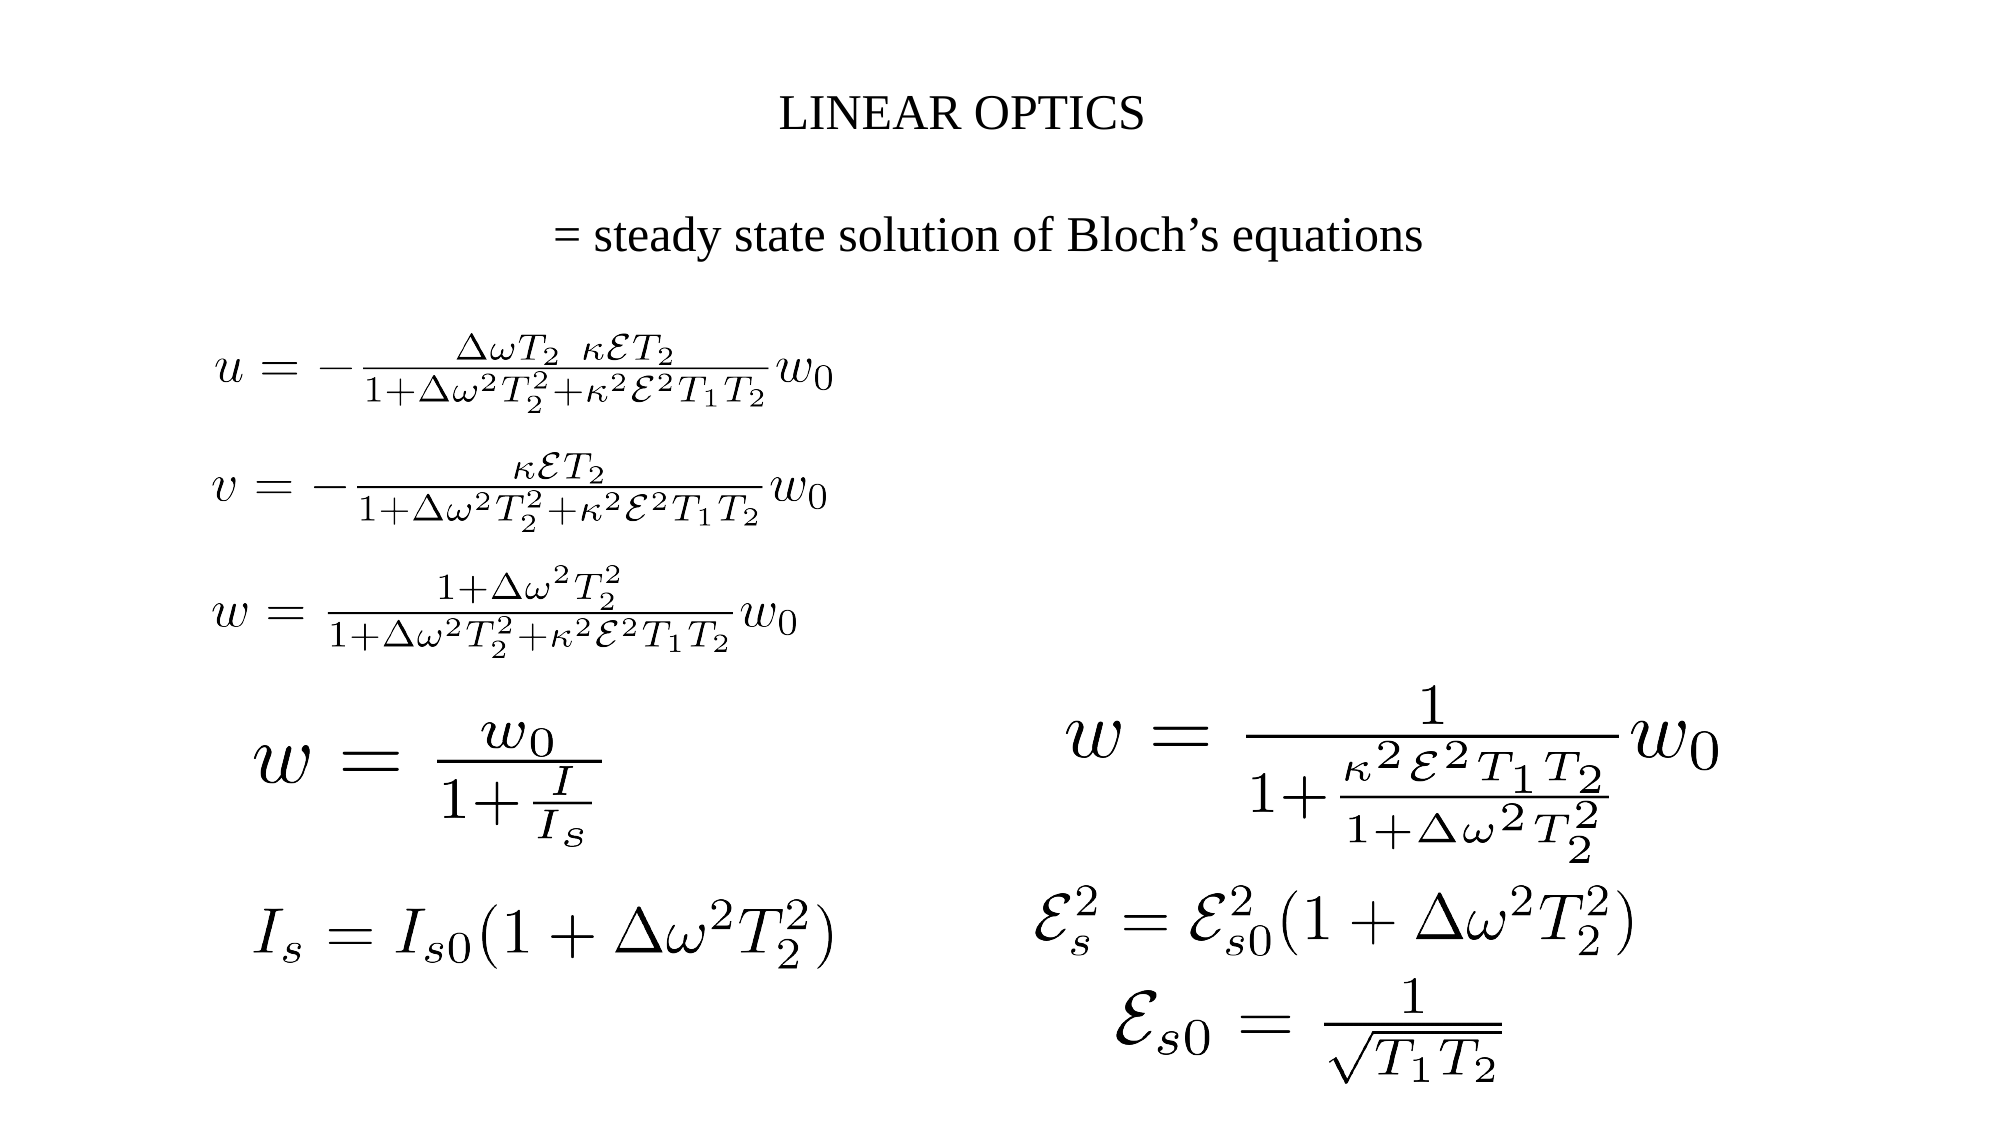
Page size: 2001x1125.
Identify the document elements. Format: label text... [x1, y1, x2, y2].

picture [253, 899, 832, 969]
text_box = steady state solution of Bloch’s equations [538, 194, 1440, 269]
picture [212, 565, 796, 658]
picture [1065, 685, 1718, 863]
picture [212, 452, 826, 533]
picture [1115, 978, 1502, 1084]
picture [253, 721, 602, 847]
picture [215, 333, 832, 413]
picture [1035, 885, 1632, 956]
text_box LINEAR OPTICS [763, 72, 1161, 148]
